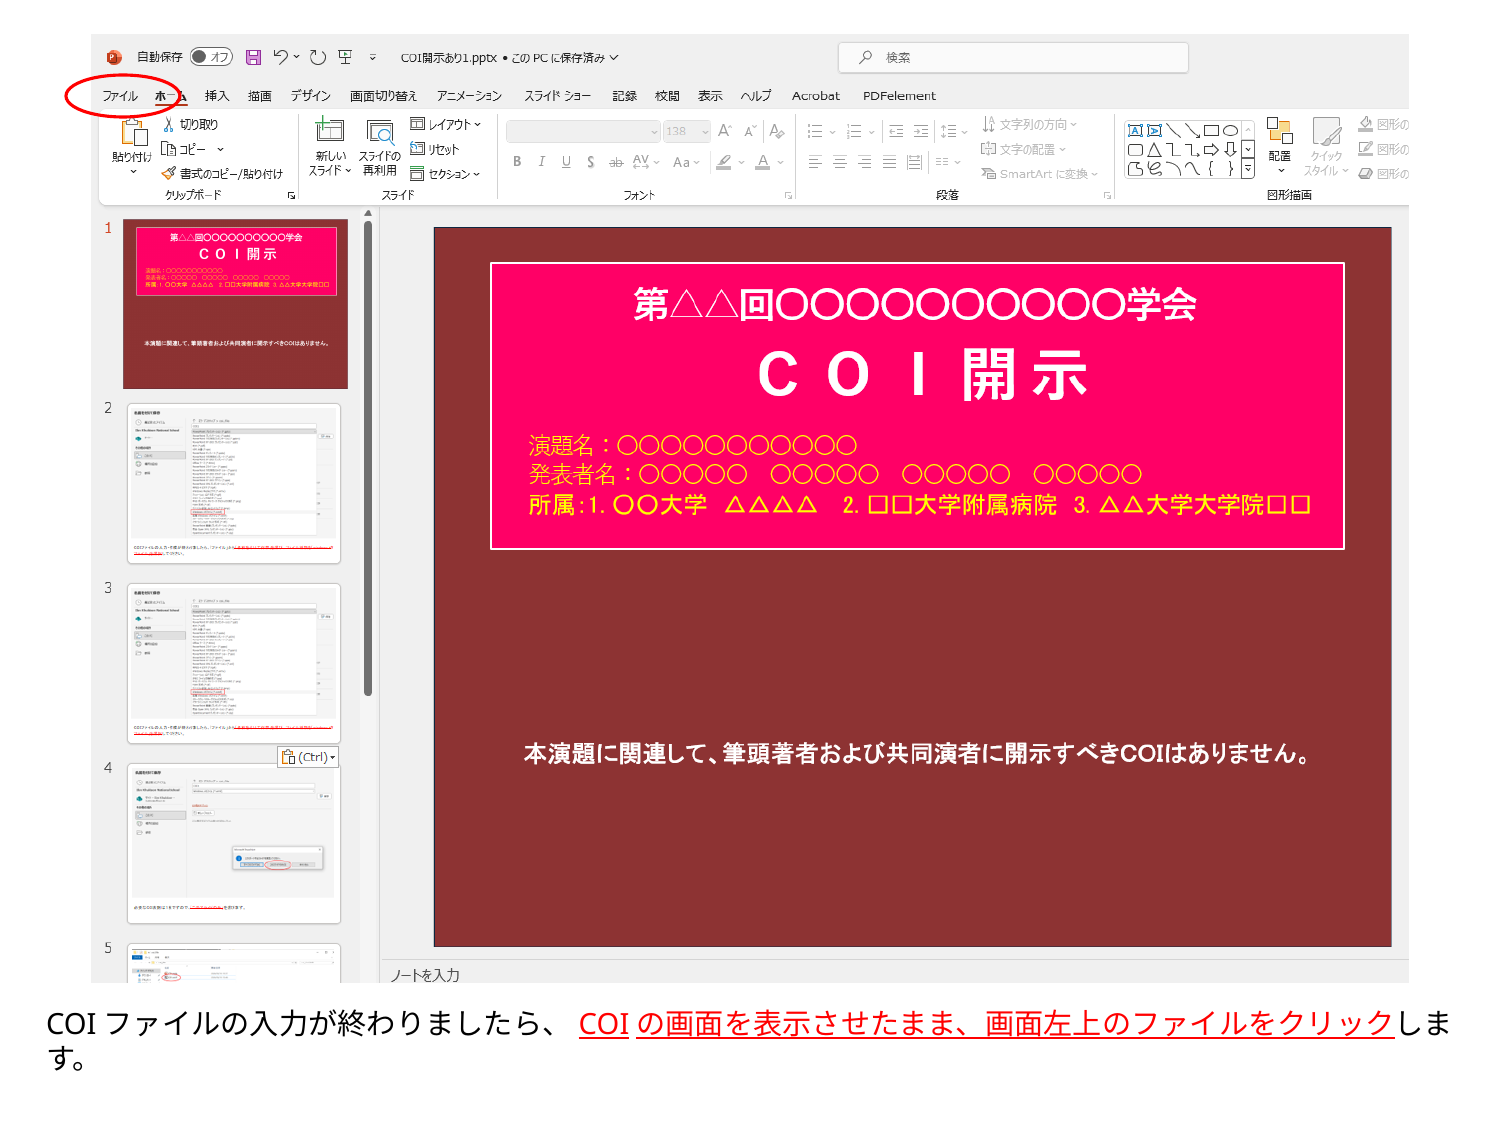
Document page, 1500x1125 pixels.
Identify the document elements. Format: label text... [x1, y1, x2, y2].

text_box [64, 77, 90, 115]
picture [90, 34, 1409, 984]
text_box COIファイルの入力が終わりましたら、COIの画面を表示させたまま、画面左上のファイルをクリックします。 [31, 997, 1478, 1083]
